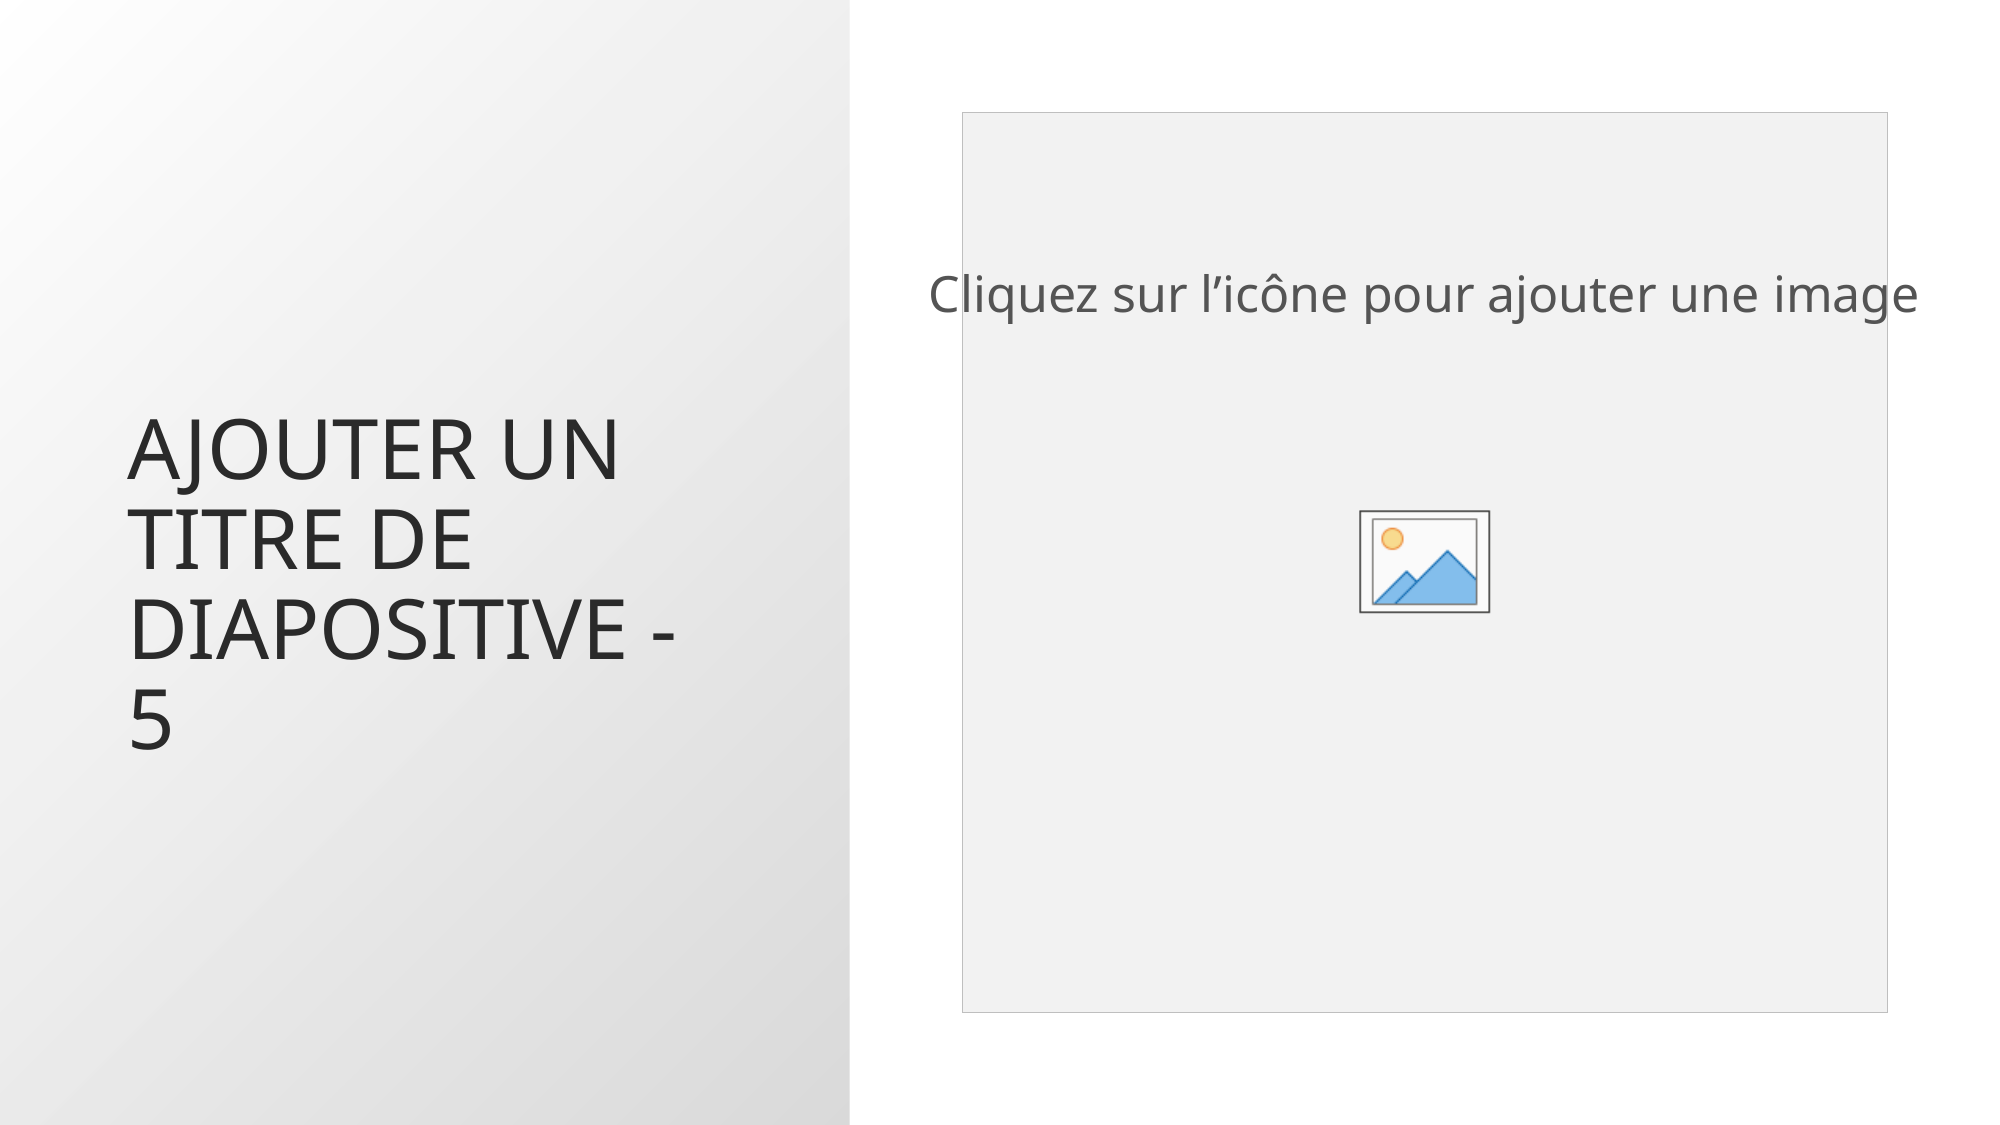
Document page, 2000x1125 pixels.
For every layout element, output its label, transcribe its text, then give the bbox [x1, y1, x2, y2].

title Ajouter un titre de diapositive - 5 [112, 112, 750, 775]
picture [962, 112, 1888, 1013]
